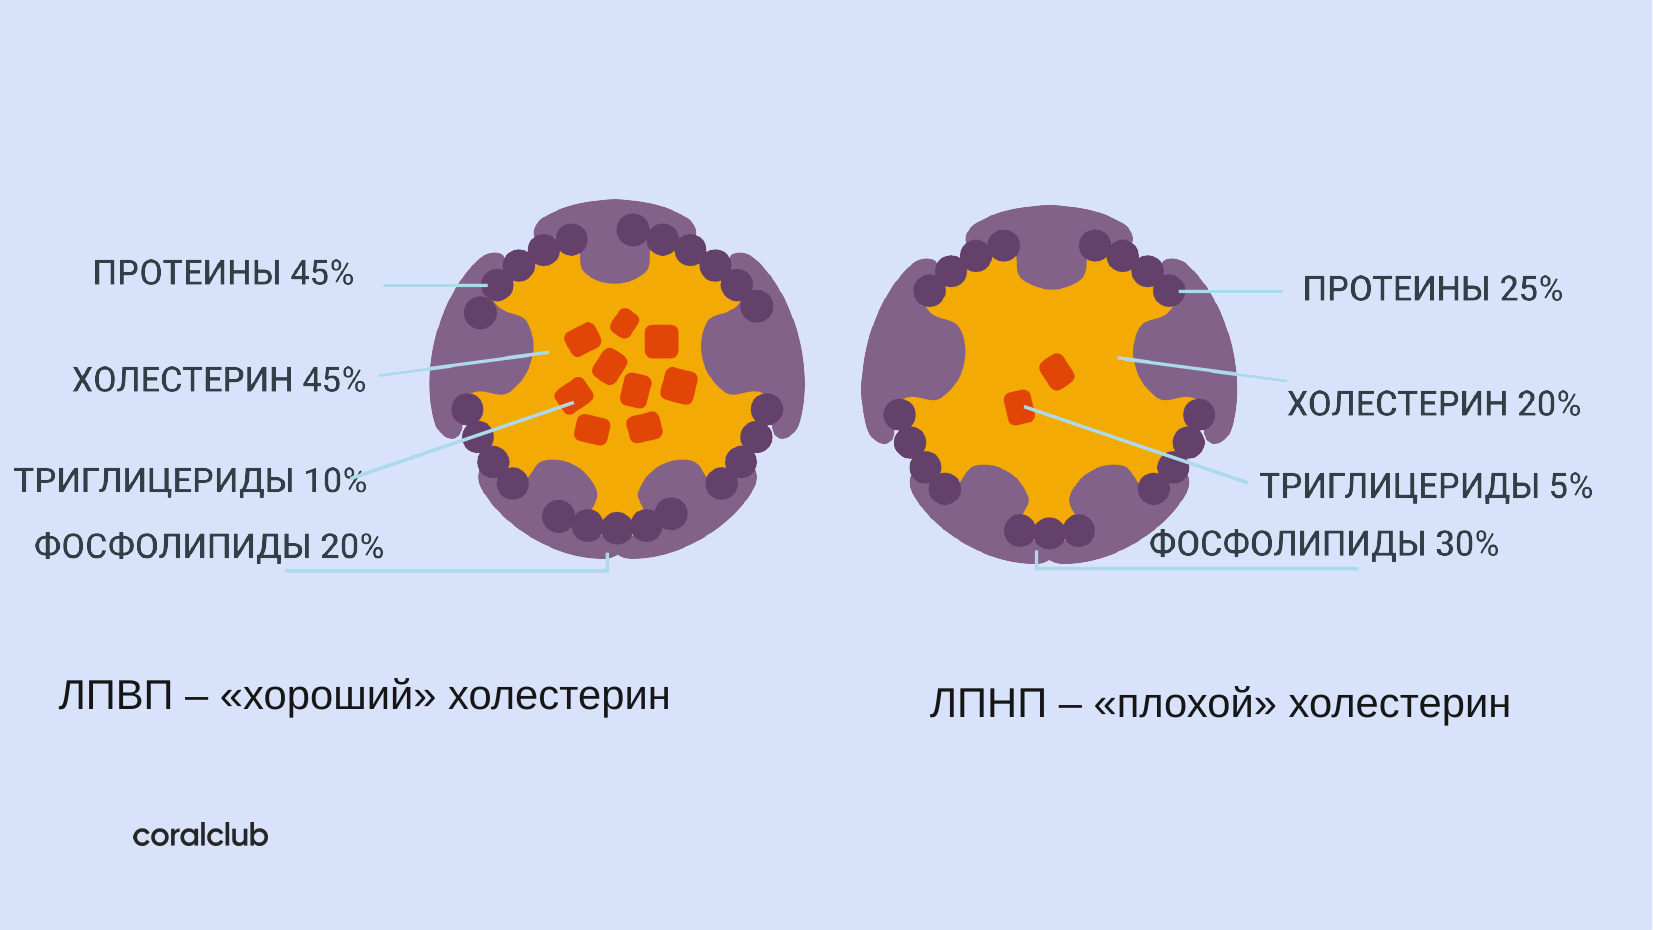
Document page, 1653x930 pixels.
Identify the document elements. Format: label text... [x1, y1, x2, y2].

picture [14, 467, 366, 499]
picture [861, 205, 1593, 564]
picture [132, 821, 269, 846]
picture [1304, 275, 1563, 301]
picture [34, 199, 805, 564]
text_box [285, 568, 609, 573]
text_box ЛПВП – «хороший» холестерин [51, 660, 757, 726]
picture [72, 366, 365, 392]
text_box ЛПНП – «плохой» холестерин [922, 668, 1628, 733]
picture [95, 259, 353, 285]
